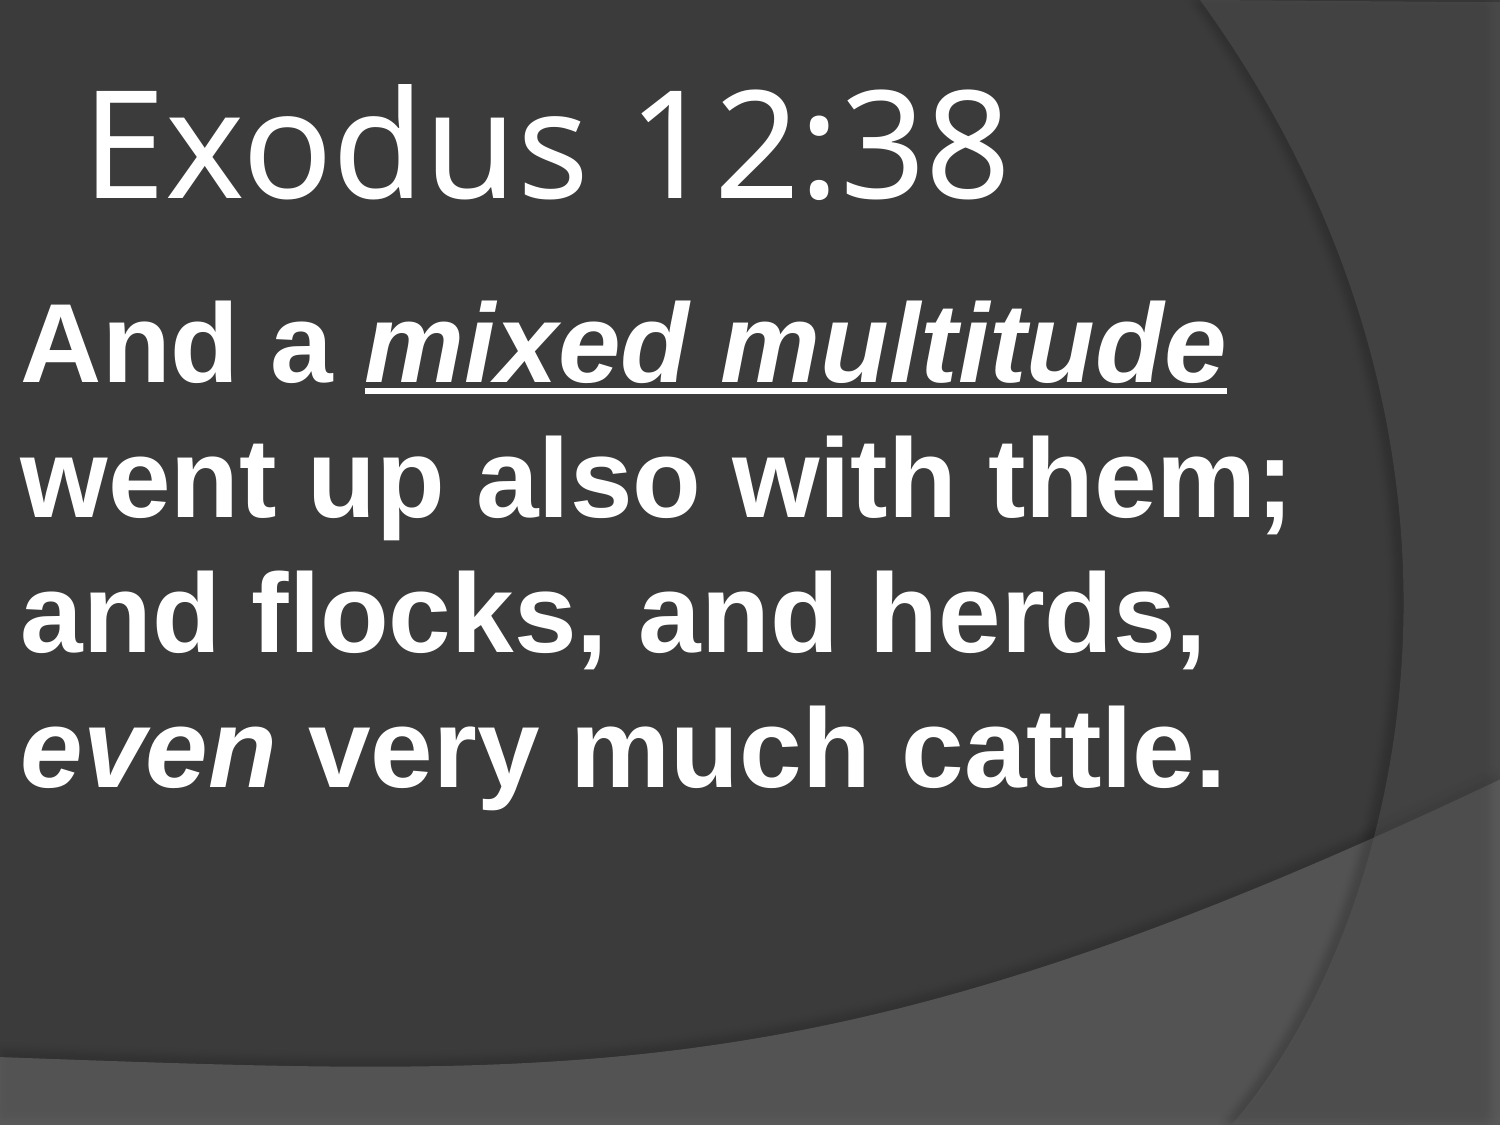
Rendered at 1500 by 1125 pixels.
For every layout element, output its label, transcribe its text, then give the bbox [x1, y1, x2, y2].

list And a mixed multitude went up also with them; and flocks, and herds, even very much cattle. [0, 262, 1488, 1125]
title Exodus 12:38 [75, 45, 1300, 233]
